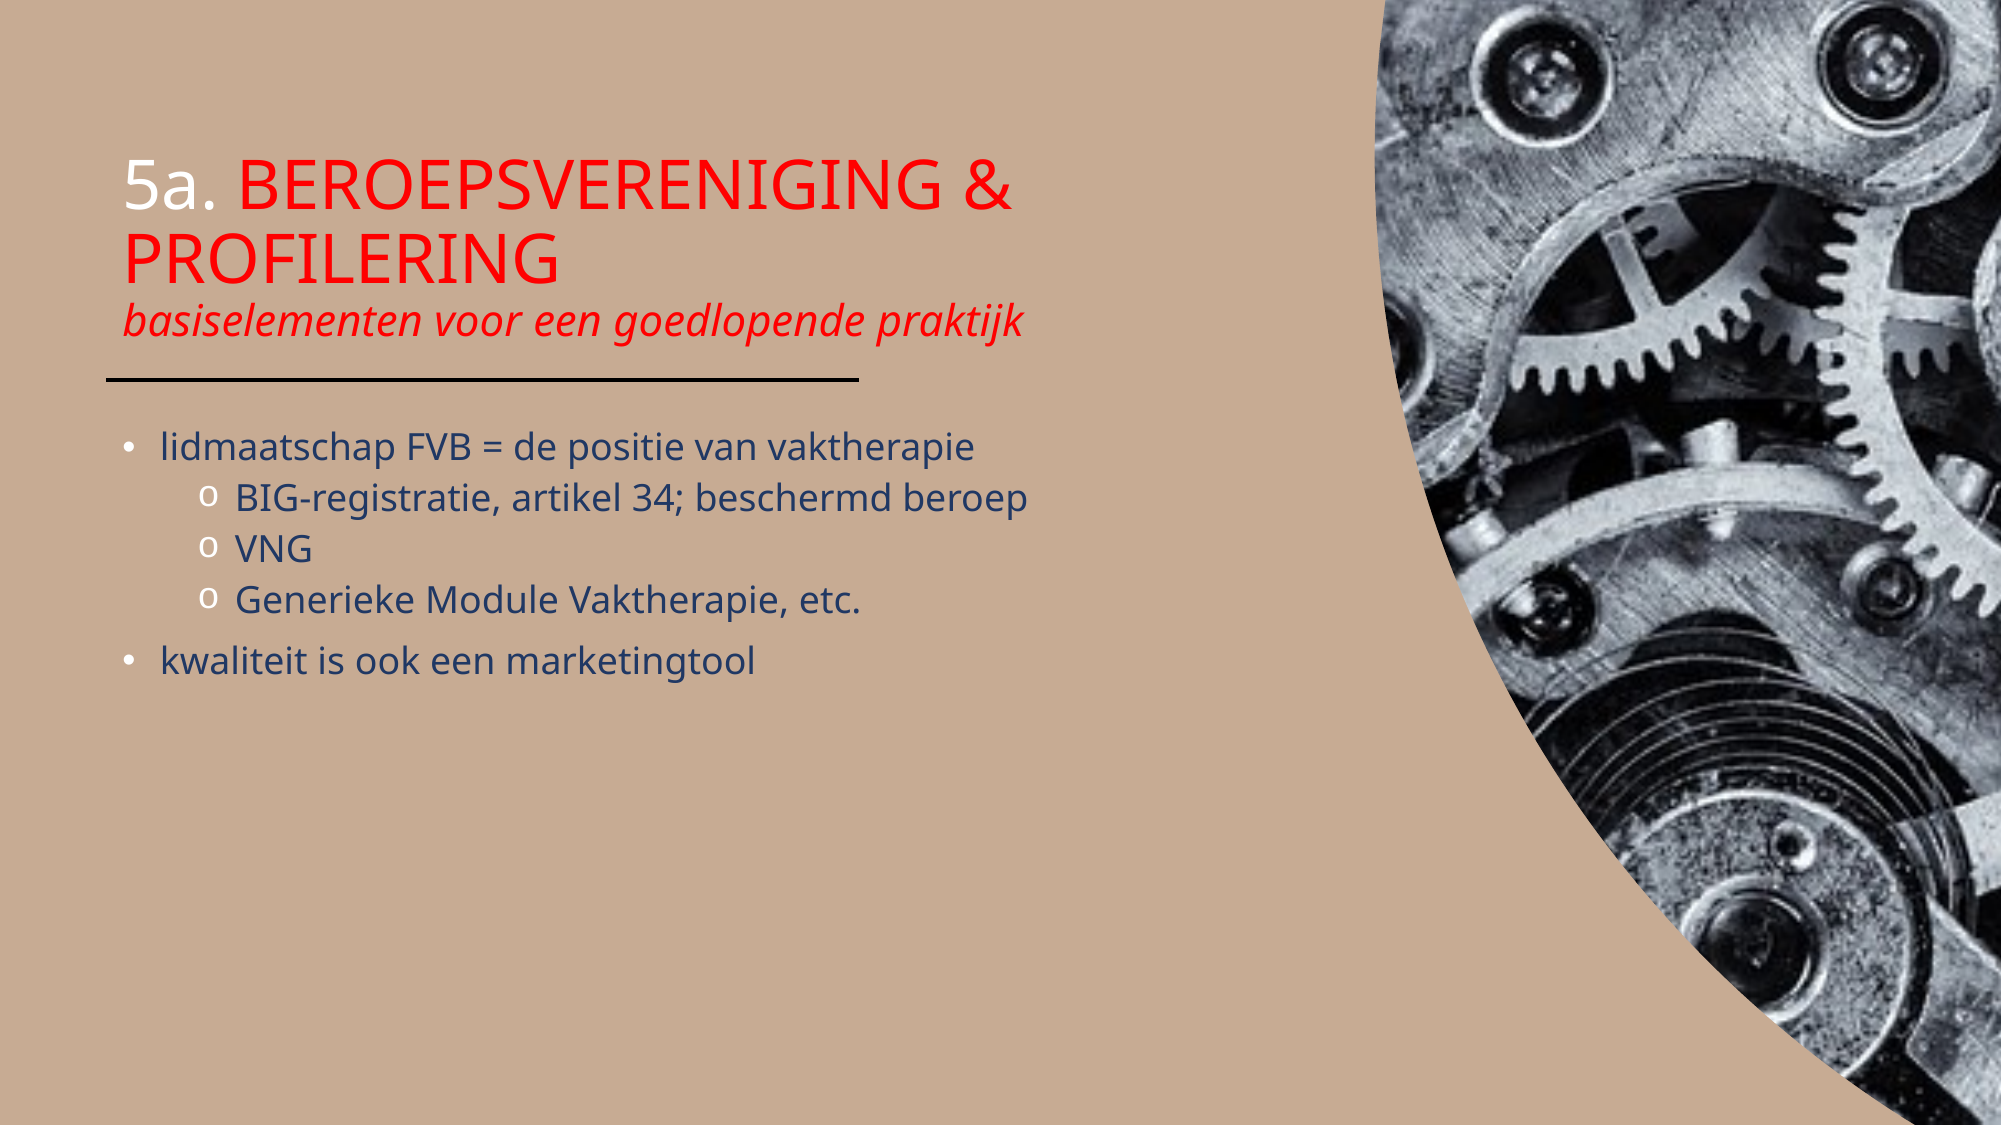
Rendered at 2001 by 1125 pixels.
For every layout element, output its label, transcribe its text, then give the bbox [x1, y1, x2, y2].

picture [1374, 0, 2001, 1125]
list lidmaatschap FVB = de positie van vaktherapie BIG-registratie, artikel 34; beschermd beroep VNG Generieke Module Vaktherapie, etc. kwaliteit is ook een marketingtool [107, 420, 1374, 1125]
text_box 5a. BEROEPSVERENIGING & PROFILERING basiselementen voor een goedlopende praktijk [107, 121, 1296, 399]
